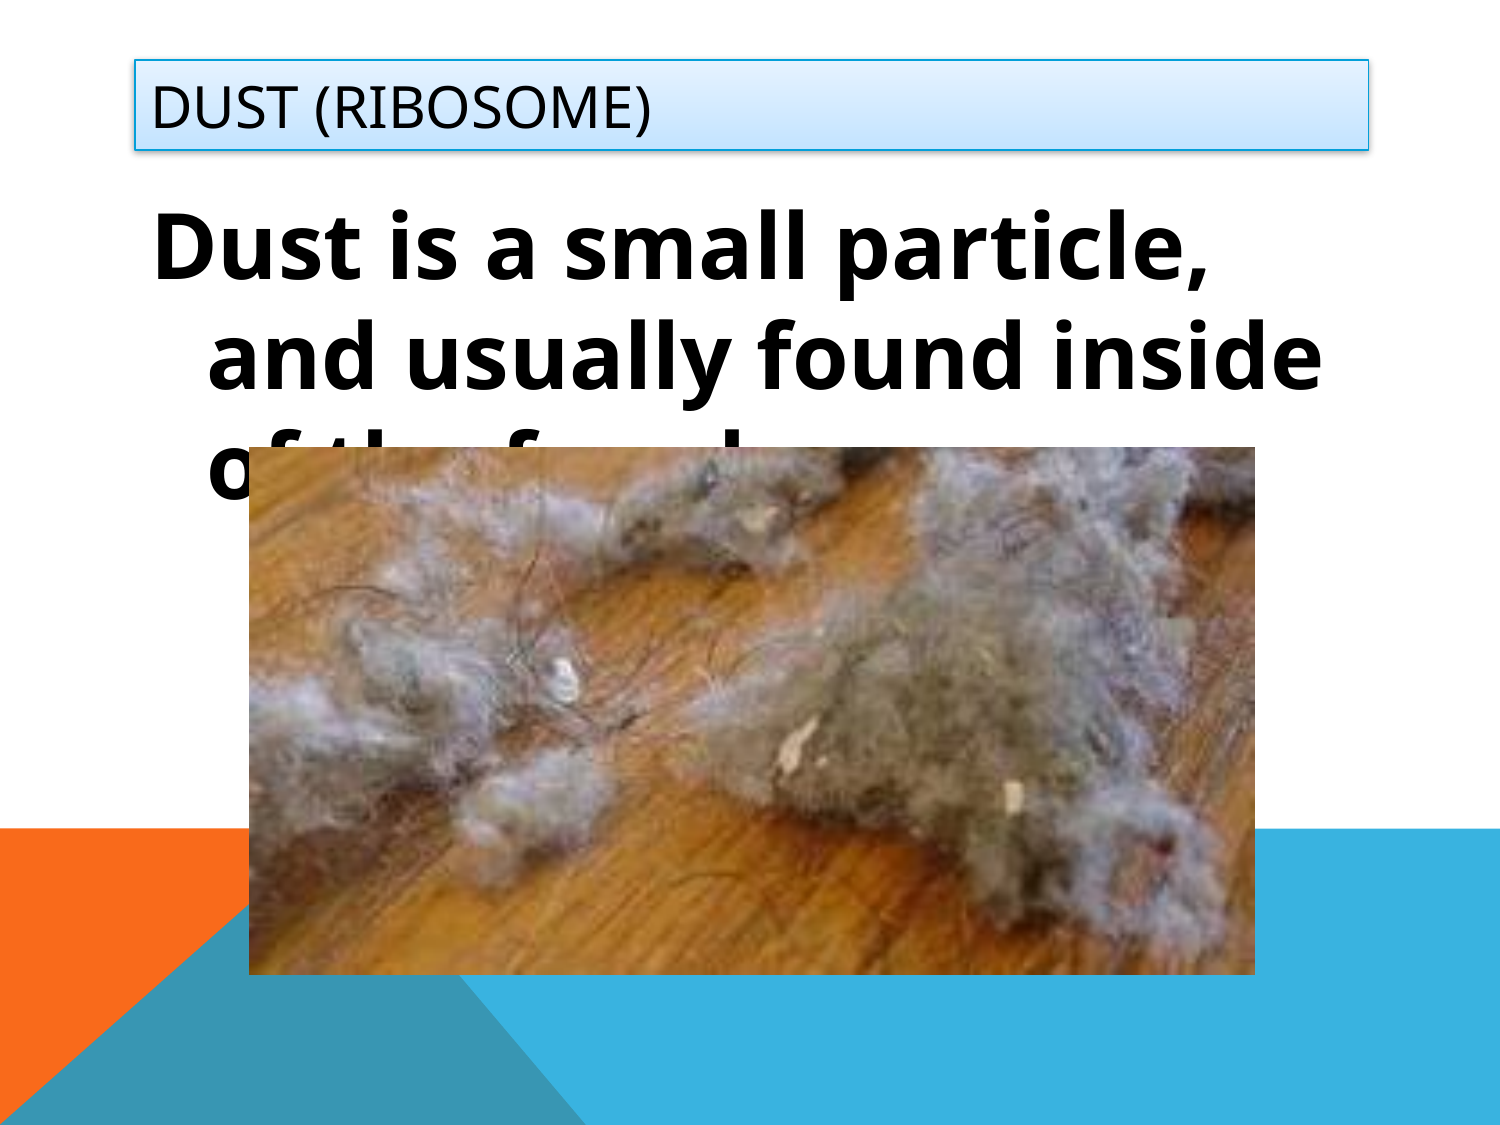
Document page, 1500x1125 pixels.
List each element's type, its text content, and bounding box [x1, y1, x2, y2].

list Dust is a small particle, and usually found inside of the fuse box. [135, 180, 1369, 768]
picture [249, 447, 1255, 976]
title Dust (Ribosome) [134, 59, 1369, 151]
